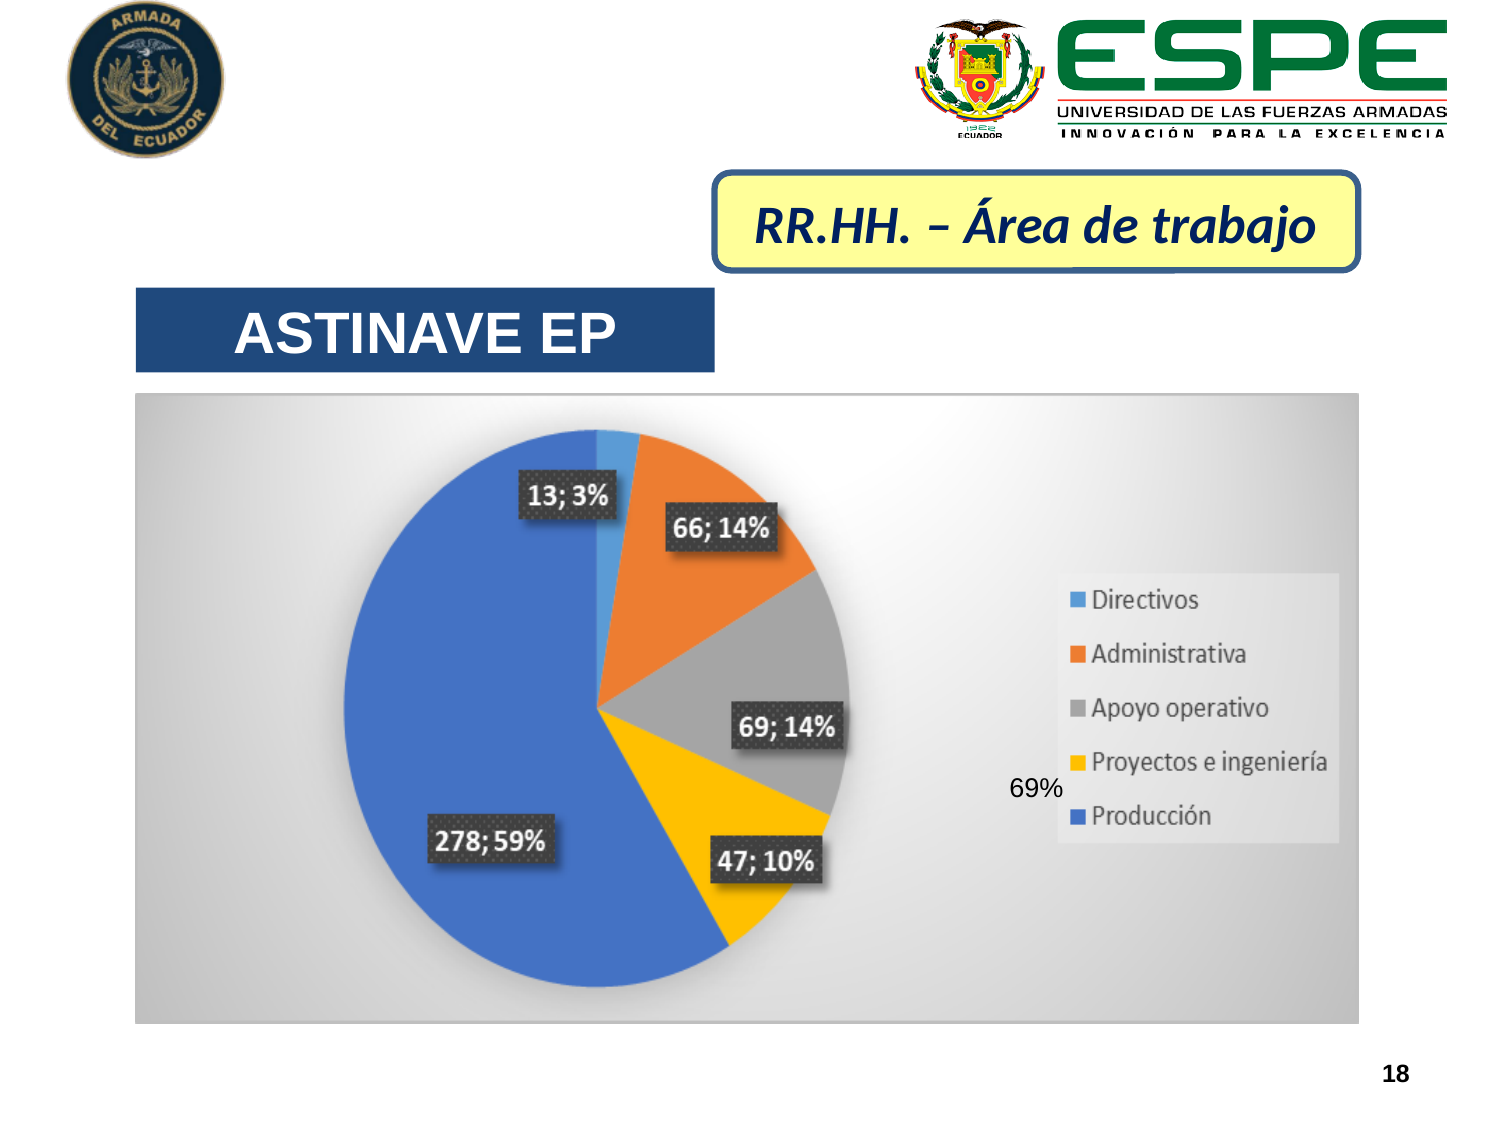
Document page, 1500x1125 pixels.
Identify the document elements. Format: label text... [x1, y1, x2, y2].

slide_number 18 [1074, 1042, 1425, 1103]
picture [135, 392, 1359, 1024]
text_box ASTINAVE EP [135, 287, 715, 373]
picture [59, 0, 231, 161]
picture [915, 19, 1447, 138]
text_box RR.HH. – Área de trabajo [712, 170, 1361, 273]
